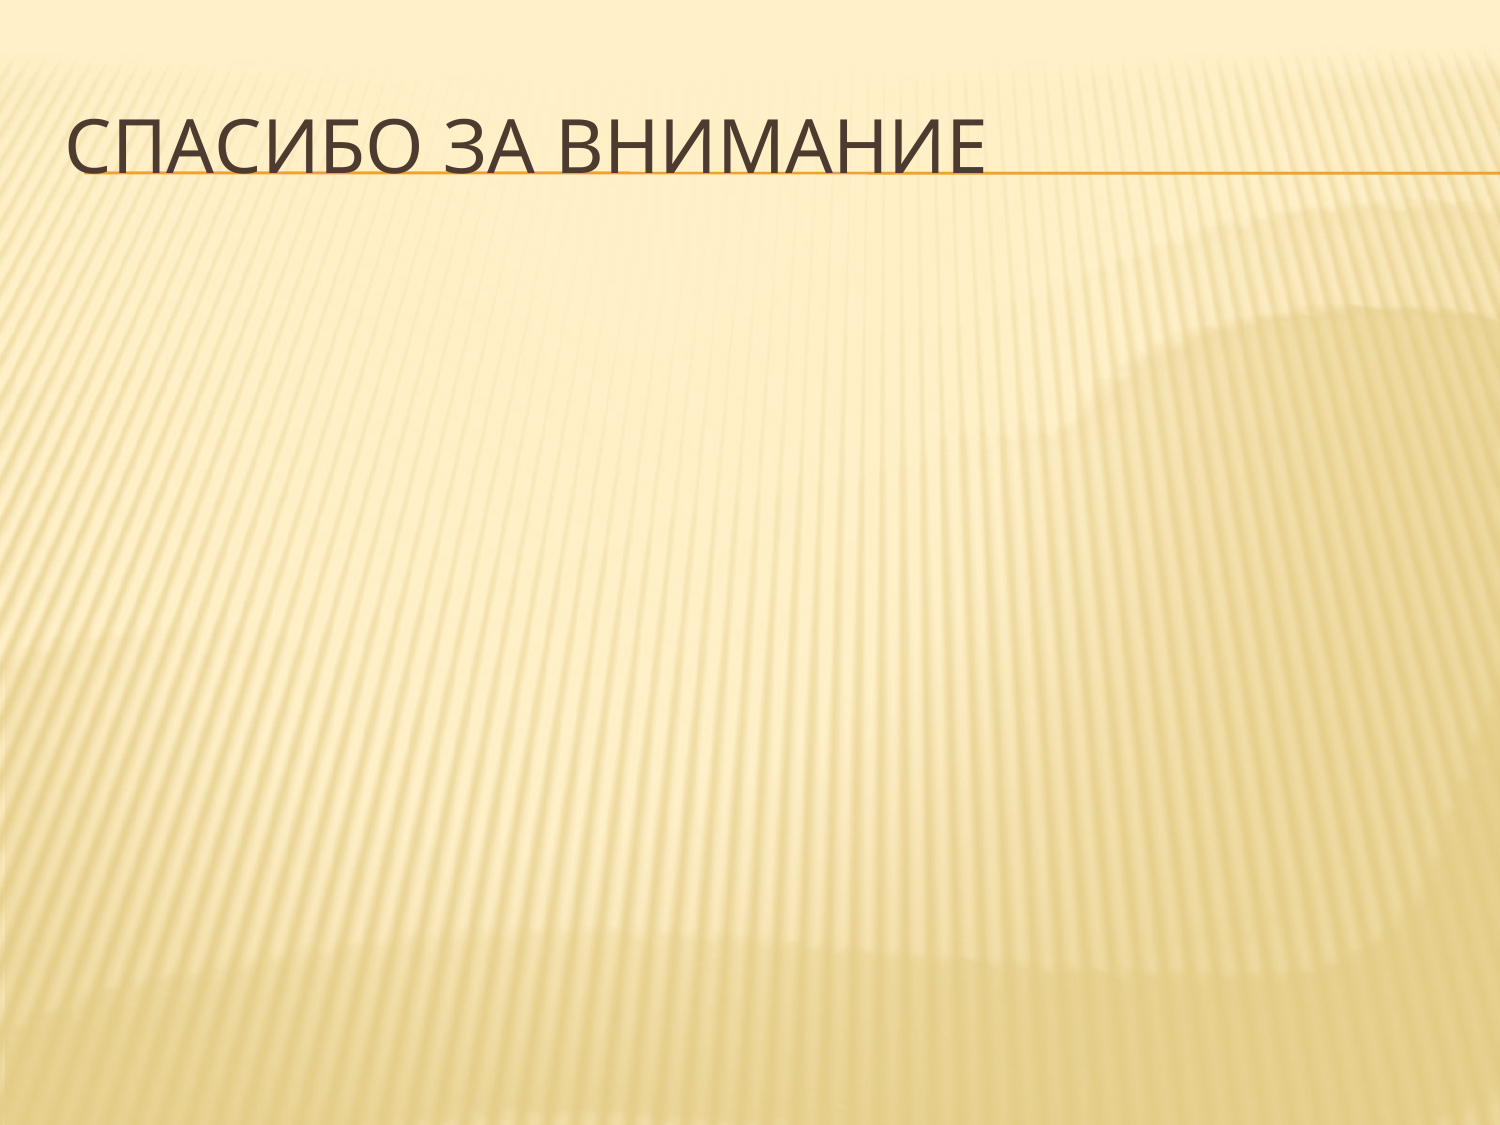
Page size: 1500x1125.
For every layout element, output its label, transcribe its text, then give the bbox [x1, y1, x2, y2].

title СПАСИБО ЗА ВНИМАНИЕ [50, 75, 1475, 213]
